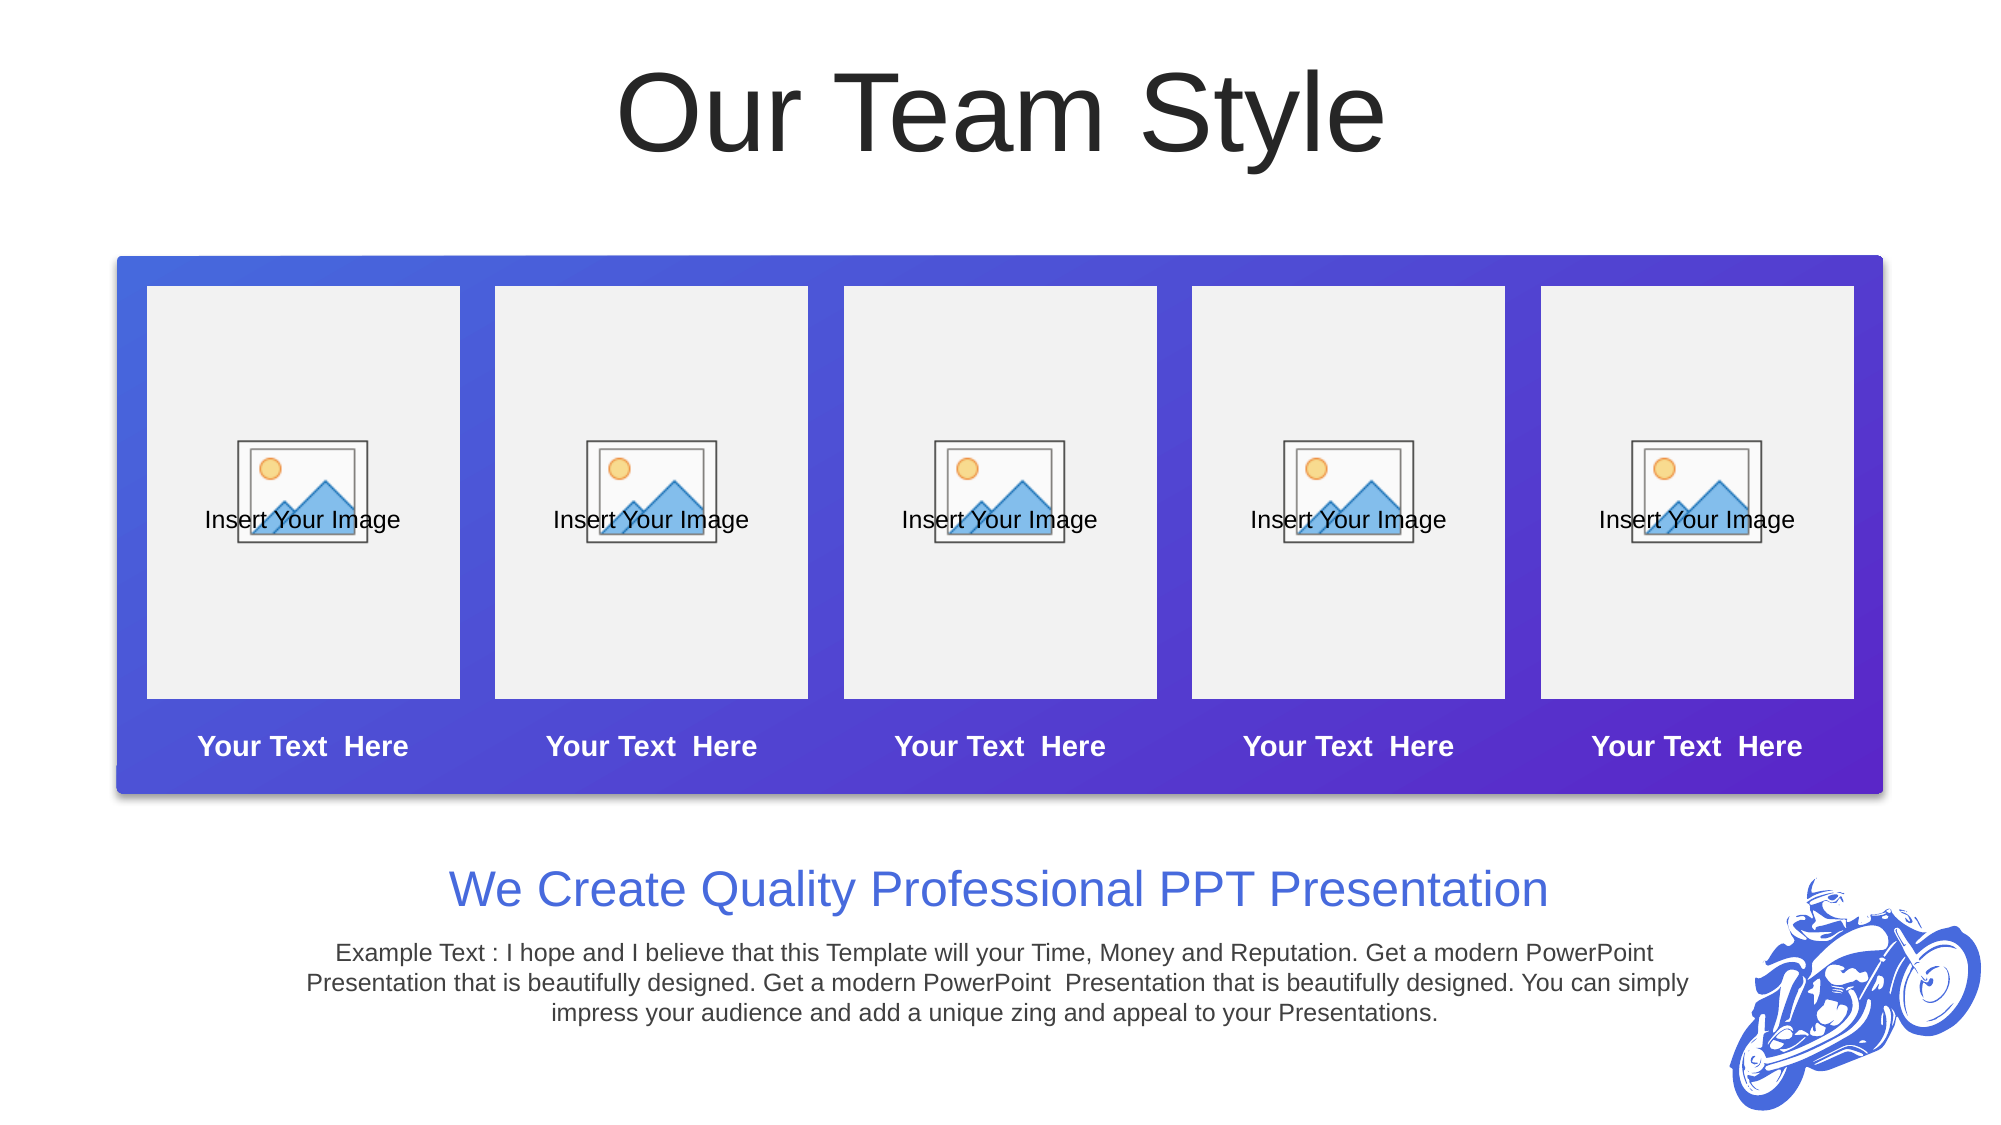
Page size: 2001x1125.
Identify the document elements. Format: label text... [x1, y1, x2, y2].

picture [146, 285, 460, 699]
text_box Your Text Here [158, 720, 448, 771]
picture [1540, 285, 1854, 699]
text_box Example Text : I hope and I believe that this Template will your Time, Money and Reputation. Get a modern PowerPoint Presentation that is beautifully designed. Get a modern PowerPoint Presentation that is beautifully designed. You can simply impress your audience and add a unique zing and appeal to your Presentations. [269, 928, 1730, 1034]
picture [495, 285, 809, 699]
list Our Team Style [53, 55, 1952, 175]
text_box Your Text Here [1552, 720, 1842, 771]
text_box We Create Quality Professional PPT Presentation [269, 867, 1730, 924]
text_box Your Text Here [1204, 720, 1494, 771]
picture [1192, 285, 1506, 699]
text_box Your Text Here [507, 720, 796, 771]
picture [843, 285, 1157, 699]
text_box Your Text Here [855, 720, 1145, 771]
